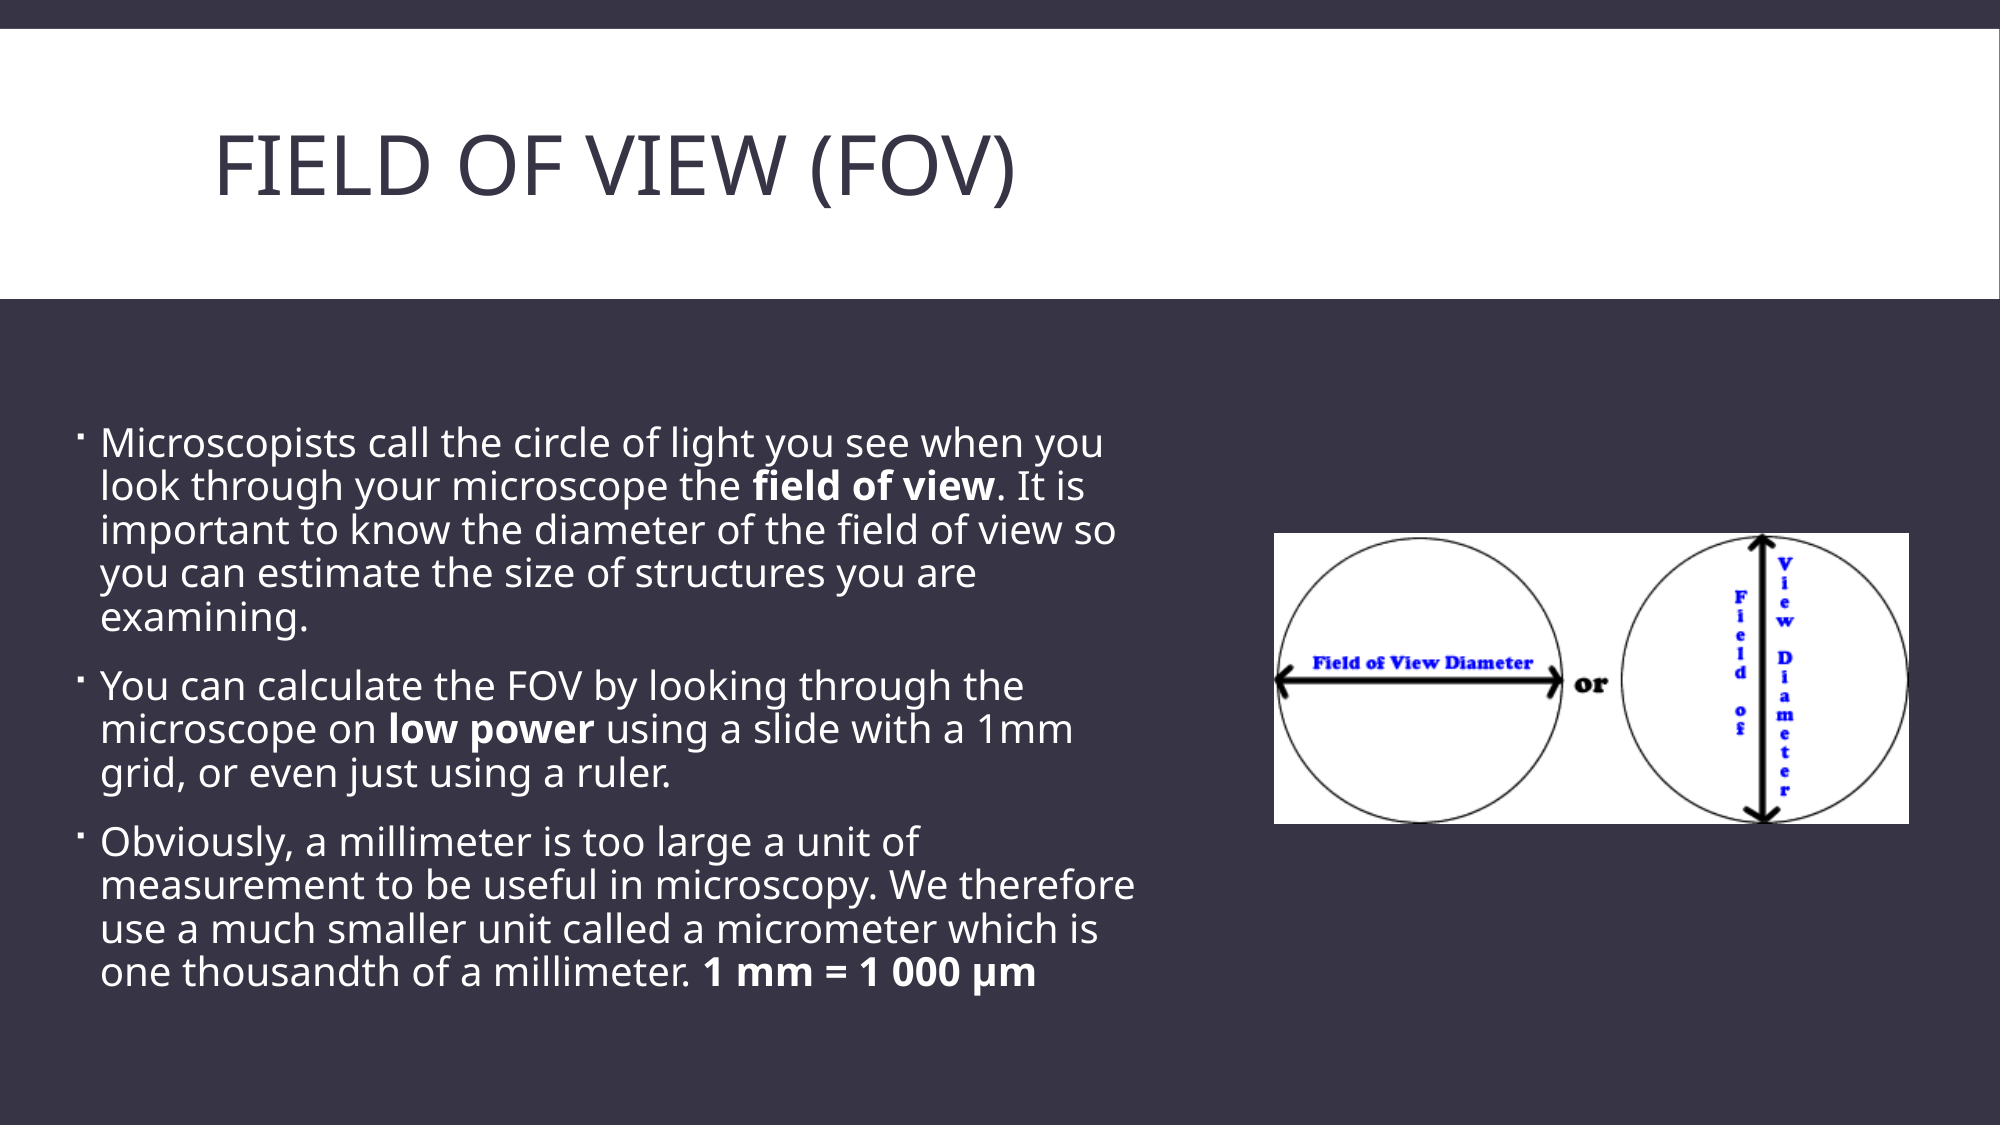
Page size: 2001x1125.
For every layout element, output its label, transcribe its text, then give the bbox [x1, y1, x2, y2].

list Microscopists call the circle of light you see when you look through your microscope the field of view. It is important to know the diameter of the field of view so you can estimate the size of structures you are examining. You can calculate the FOV by looking through the microscope on low power using a slide with a 1mm grid, or even just using a ruler. Obviously, a millimeter is too large a unit of measurement to be useful in microscopy. We therefore use a much smaller unit called a micrometer which is one thousandth of a millimeter. 1 mm = 1 000 µm [56, 414, 1169, 1012]
picture [1274, 533, 1910, 825]
title Field of View (FOV) [197, 46, 1803, 295]
